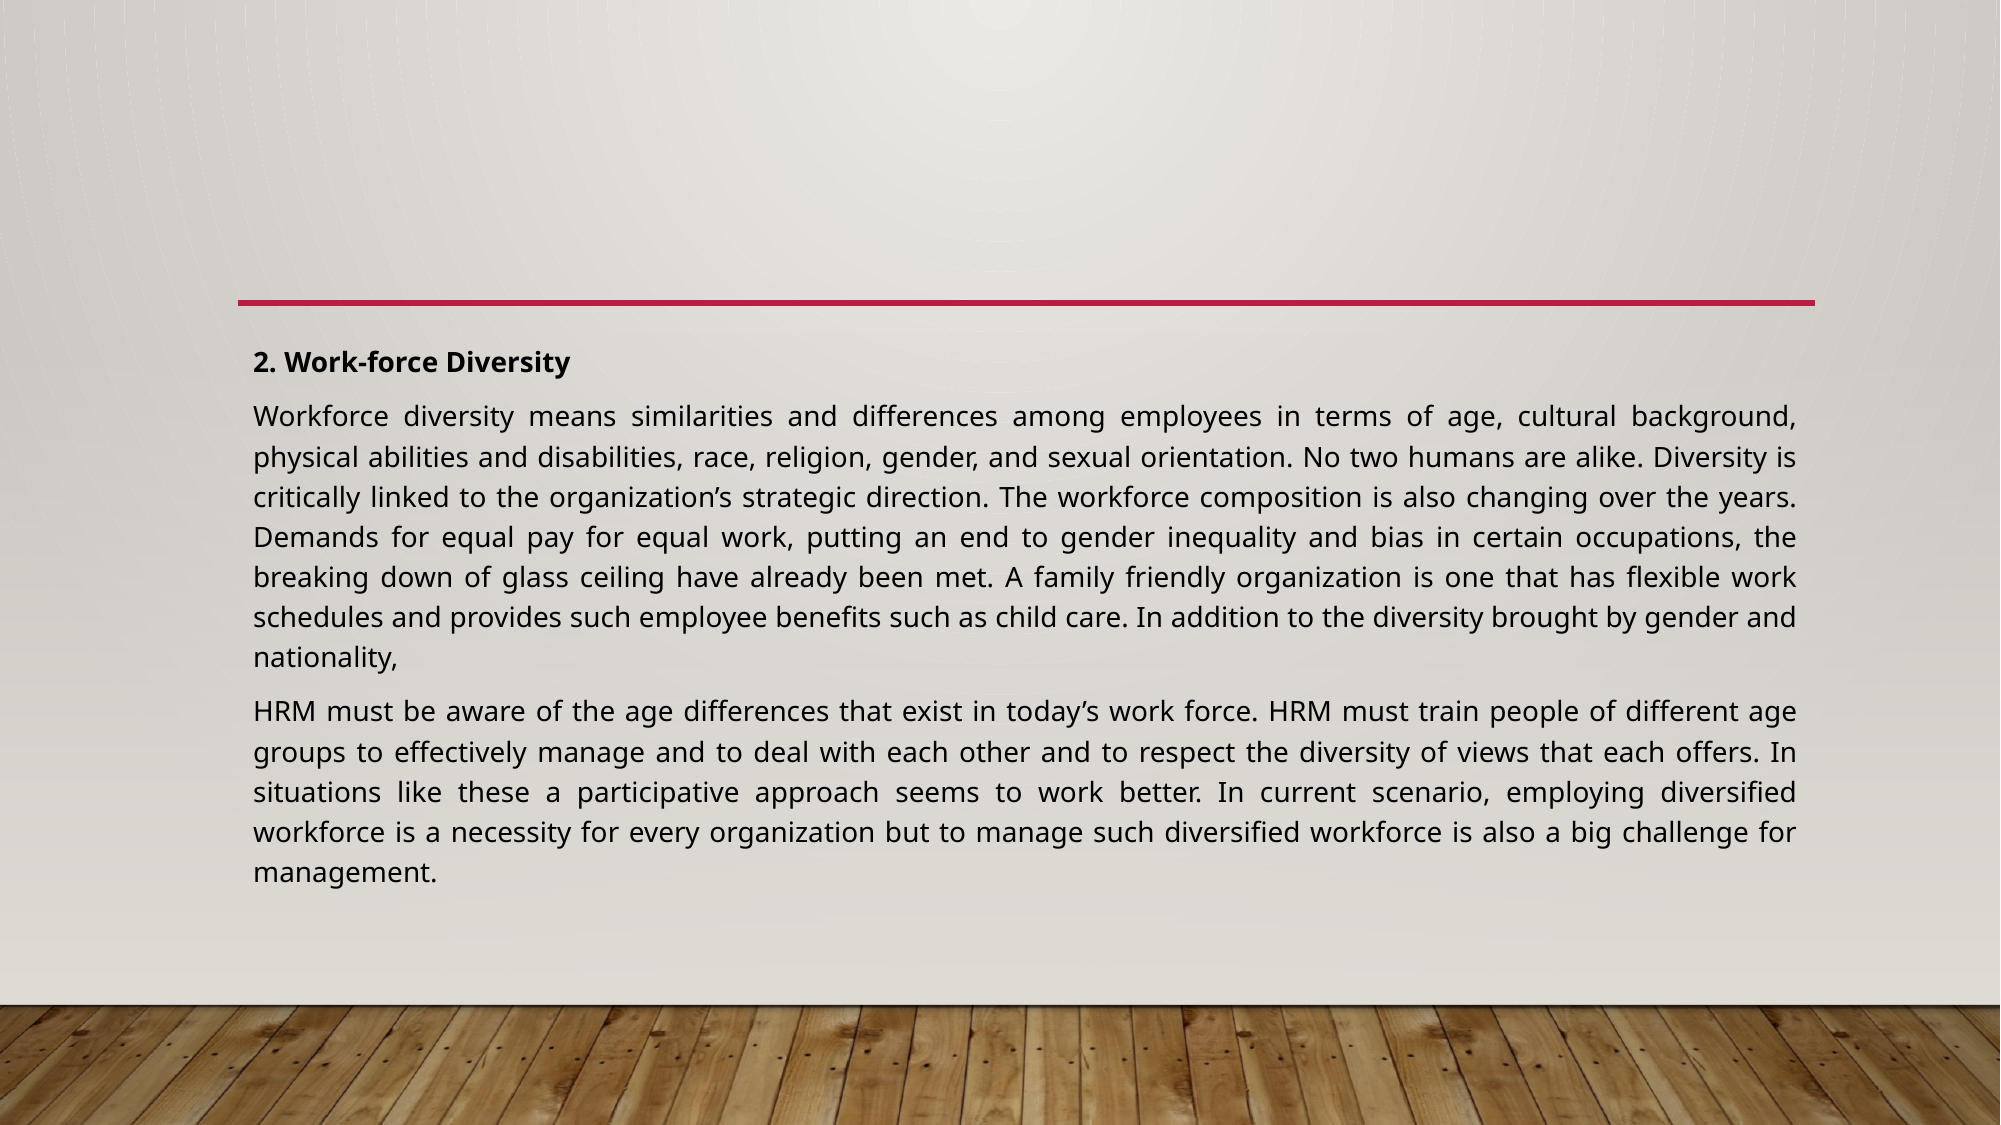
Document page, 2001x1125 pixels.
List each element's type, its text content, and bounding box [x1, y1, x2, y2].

picture [0, 1005, 2000, 1125]
list 2. Work-force Diversity Workforce diversity means similarities and differences among employees in terms of age, cultural background, physical abilities and disabilities, race, religion, gender, and sexual orientation. No two humans are alike. Diversity is critically linked to the organization’s strategic direction. The workforce composition is also changing over the years. Demands for equal pay for equal work, putting an end to gender inequality and bias in certain occupations, the breaking down of glass ceiling have already been met. A family friendly organization is one that has flexible work schedules and provides such employee benefits such as child care. In addition to the diversity brought by gender and nationality, HRM must be aware of the age differences that exist in today’s work force. HRM must train people of different age groups to effectively manage and to deal with each other and to respect the diversity of views that each offers. In situations like these a participative approach seems to work better. In current scenario, employing diversified workforce is a necessity for every organization but to manage such diversified workforce is also a big challenge for management. [238, 330, 1814, 897]
